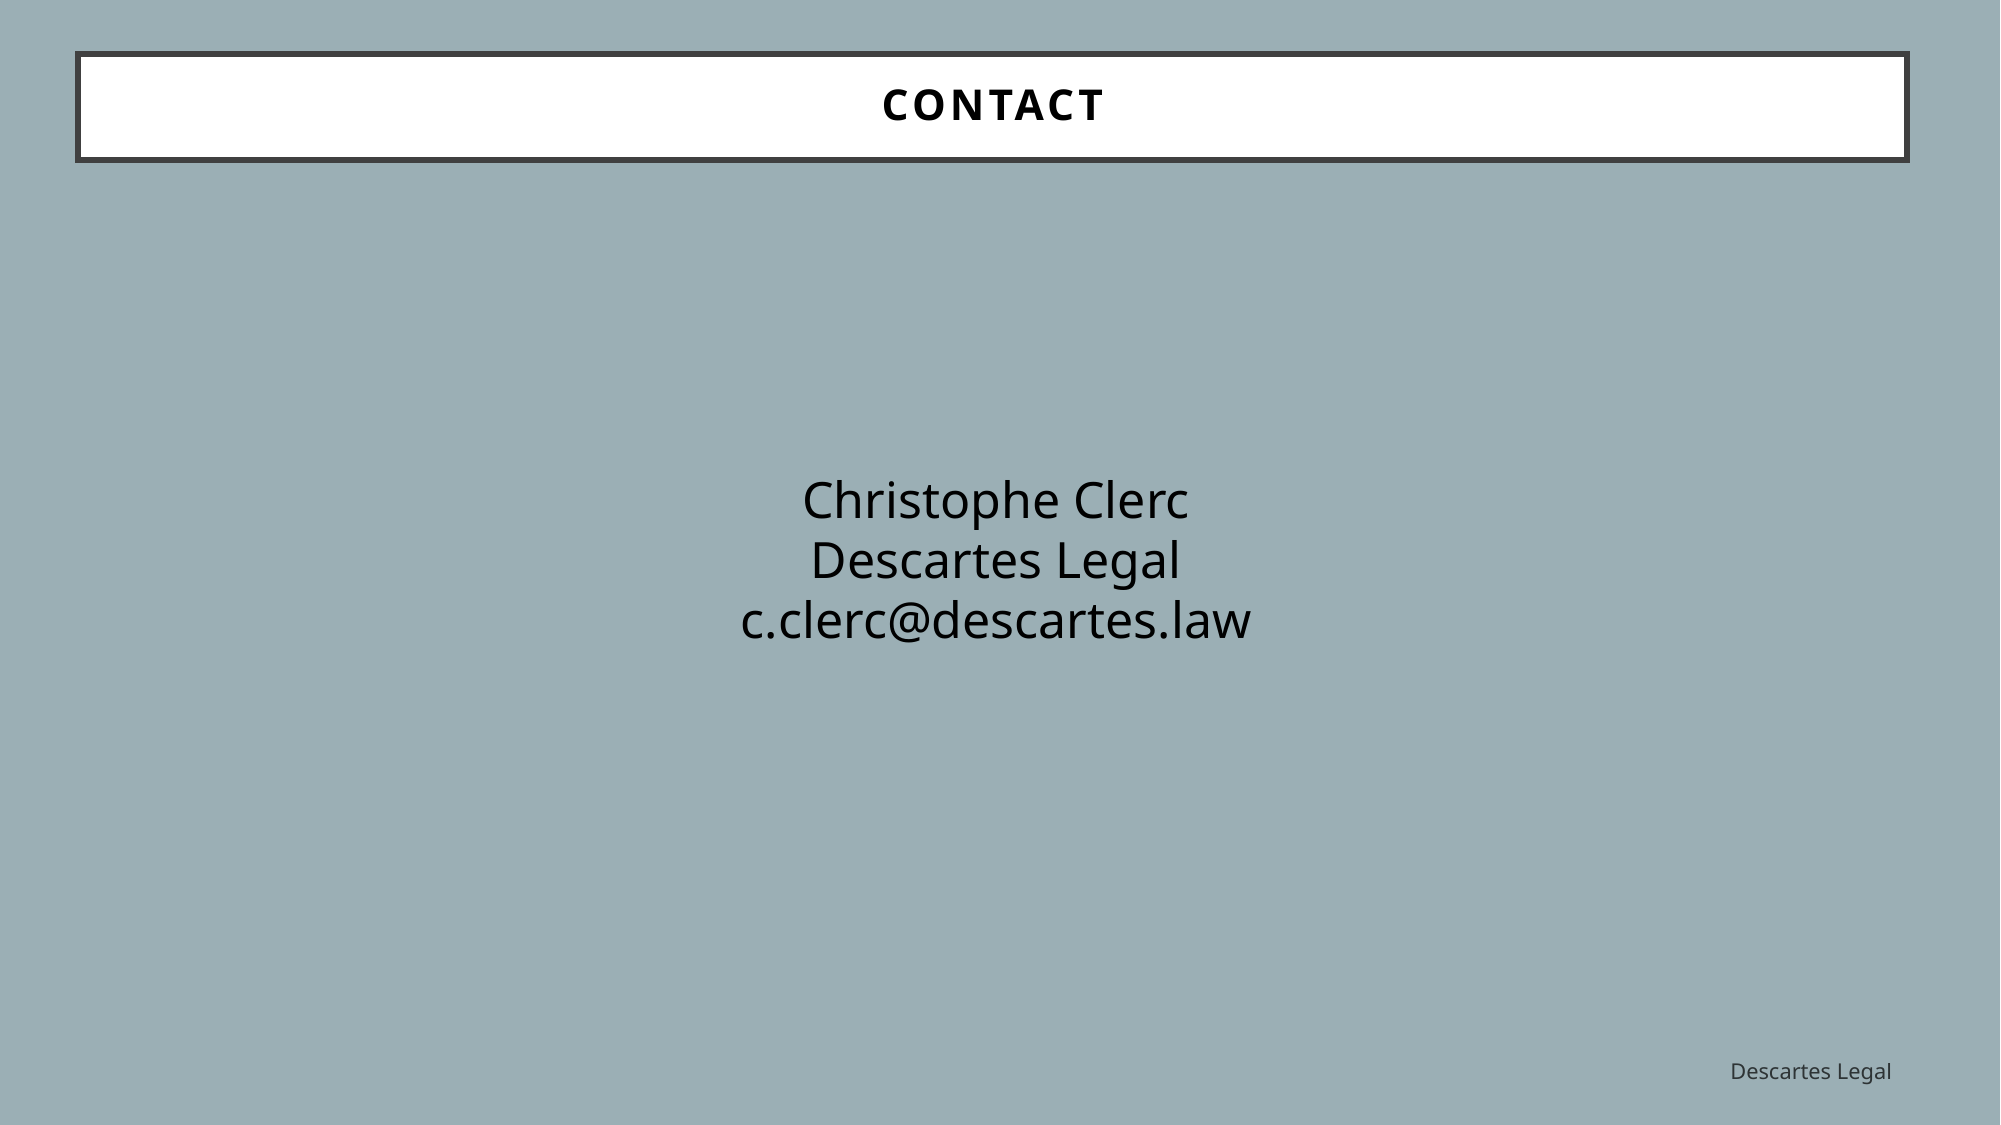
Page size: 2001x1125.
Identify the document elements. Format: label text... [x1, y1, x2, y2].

title contact [75, 51, 1910, 163]
footer Descartes Legal [939, 1044, 1908, 1098]
subtitle [85, 229, 1915, 925]
text_box Christophe Clerc Descartes Legal c.clerc@descartes.law [85, 461, 1908, 657]
